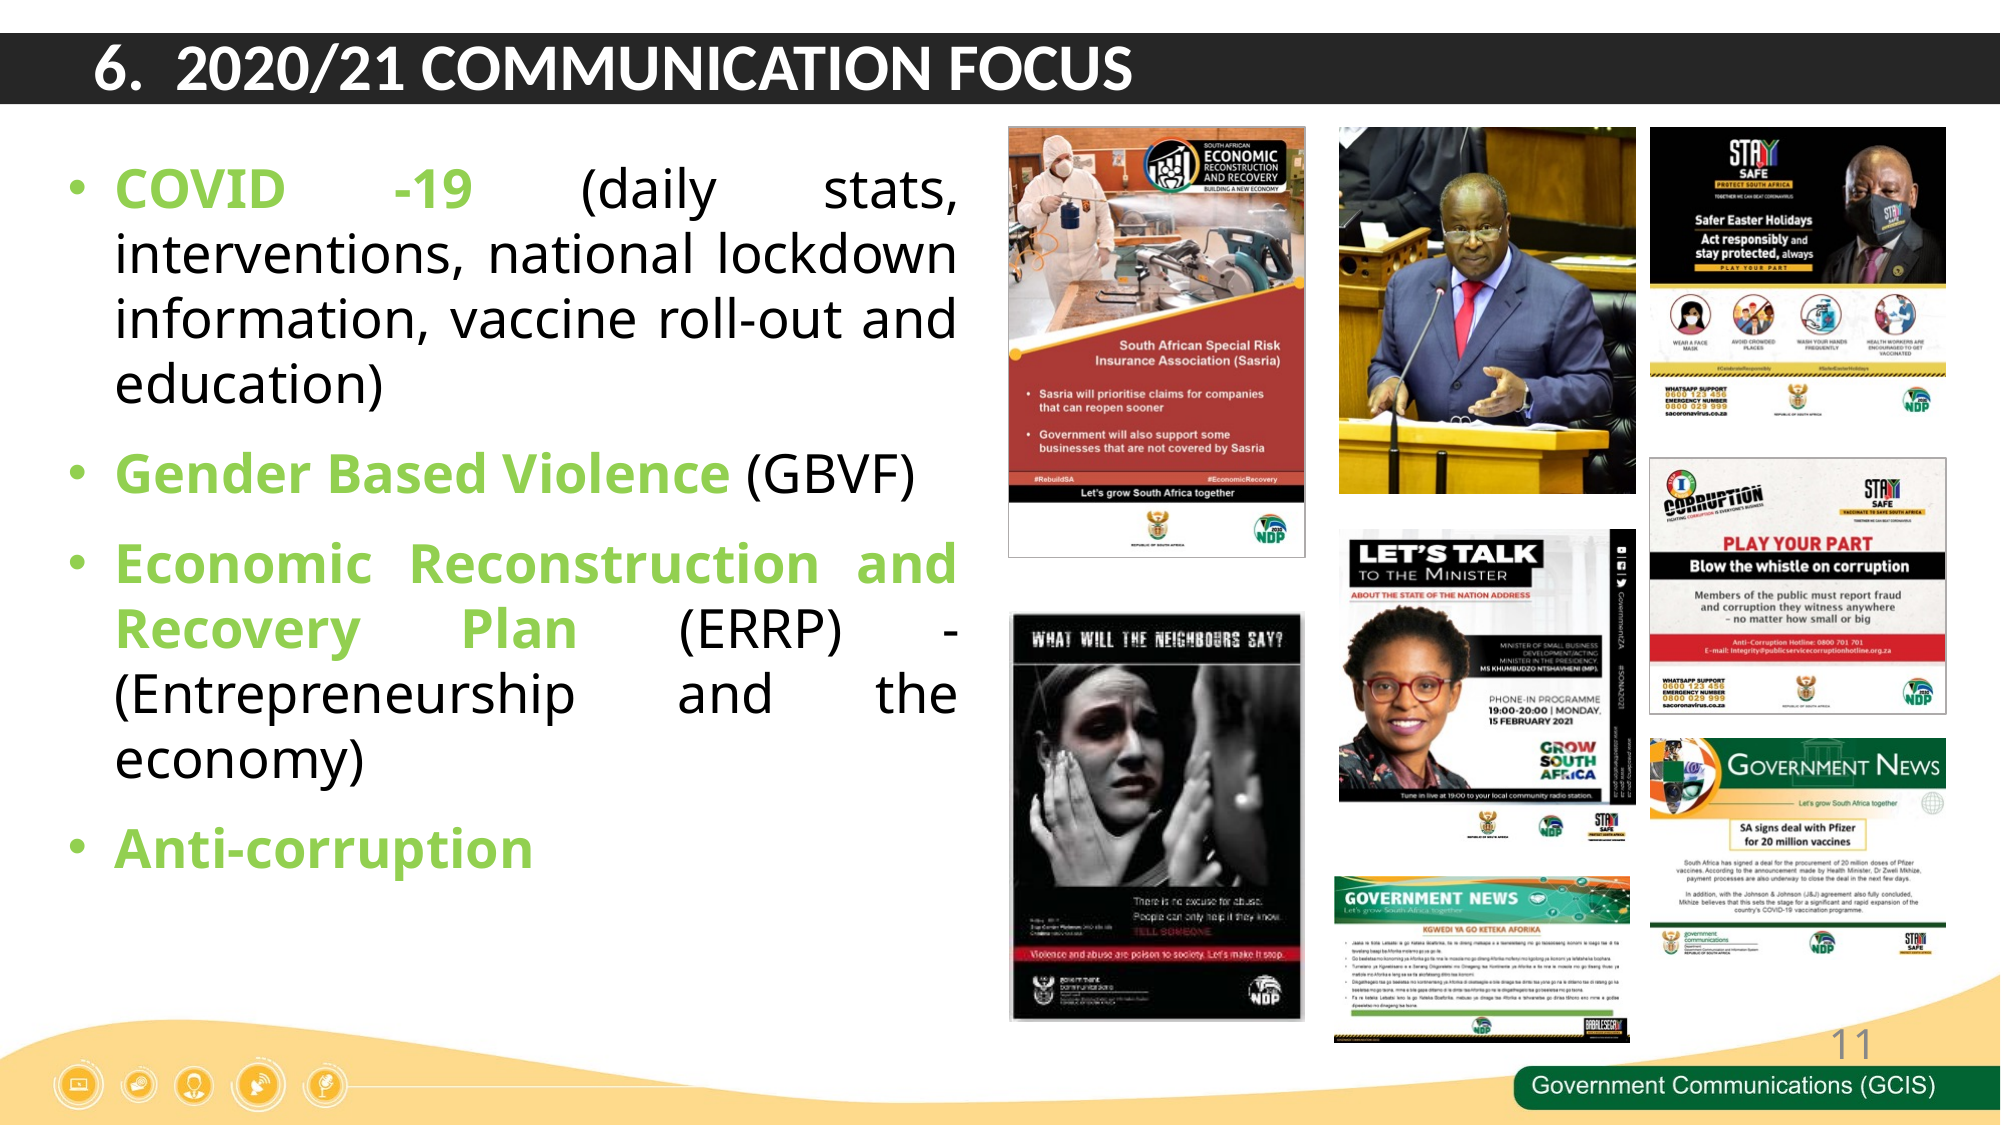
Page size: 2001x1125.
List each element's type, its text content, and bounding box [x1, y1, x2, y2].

text_box 6. 2020/21 COMMUNICATION FOCUS [0, 33, 2000, 105]
slide_number ‹#› [1412, 990, 1892, 1103]
picture [0, 0, 2001, 1125]
text_box COVID -19 (daily stats, interventions, national lockdown information, vaccine roll-out and education) Gender Based Violence (GBVF) Economic Reconstruction and Recovery Plan (ERRP) - (Entrepreneurship and the economy) Anti-corruption [52, 146, 975, 1047]
